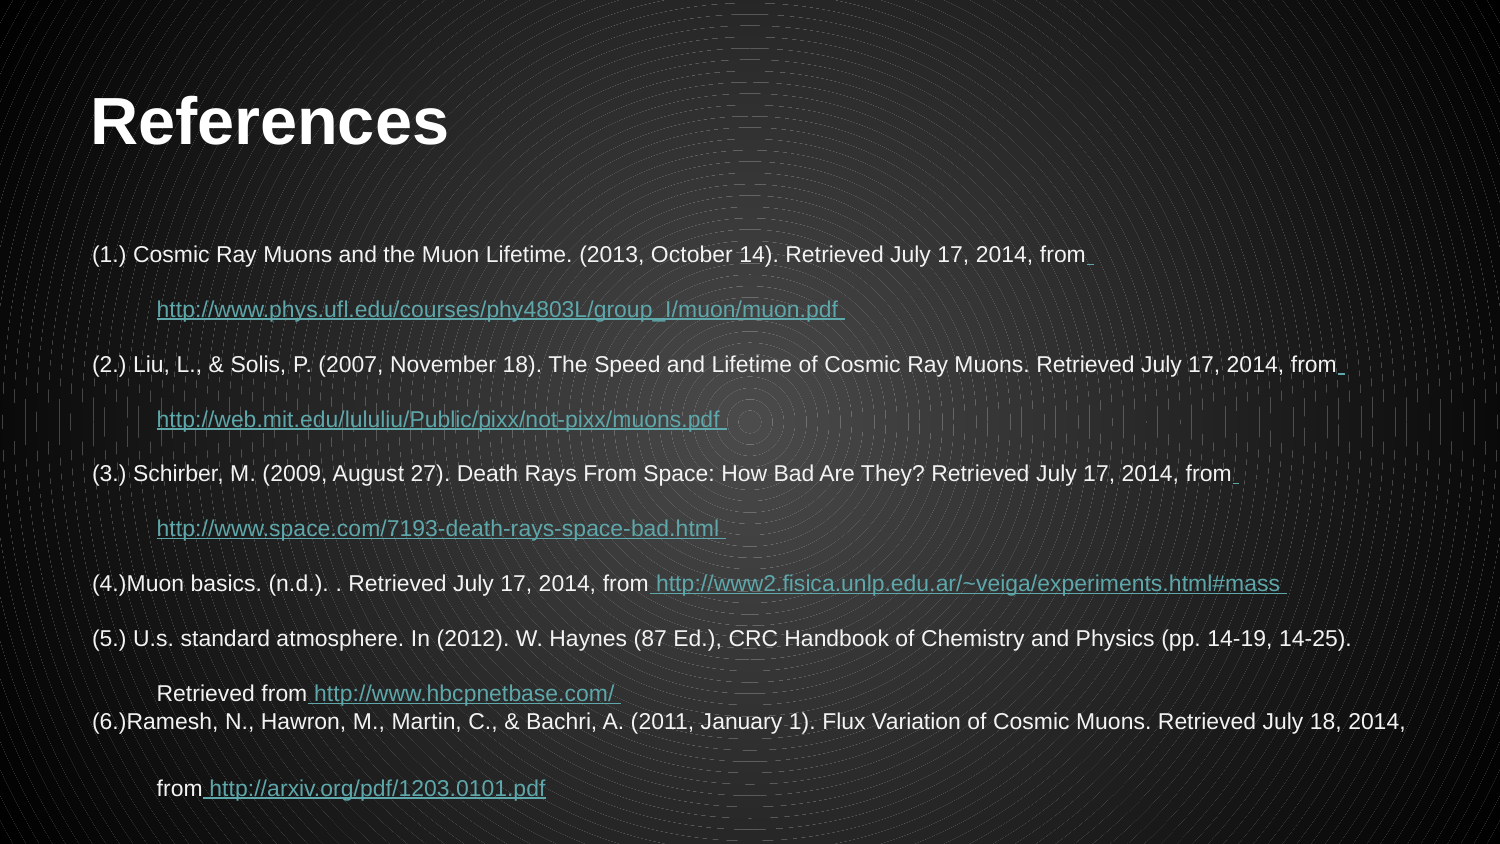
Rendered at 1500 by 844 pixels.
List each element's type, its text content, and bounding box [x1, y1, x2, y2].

list (1.) Cosmic Ray Muons and the Muon Lifetime. (2013, October 14). Retrieved July 17, 2014, from http://www.phys.ufl.edu/courses/phy4803L/group_I/muon/muon.pdf (2.) Liu, L., & Solis, P. (2007, November 18). The Speed and Lifetime of Cosmic Ray Muons. Retrieved July 17, 2014, from http://web.mit.edu/lululiu/Public/pixx/not-pixx/muons.pdf (3.) Schirber, M. (2009, August 27). Death Rays From Space: How Bad Are They? Retrieved July 17, 2014, from http://www.space.com/7193-death-rays-space-bad.html (4.)Muon basics. (n.d.). . Retrieved July 17, 2014, from http://www2.fisica.unlp.edu.ar/~veiga/experiments.html#mass (5.) U.s. standard atmosphere. In (2012). W. Haynes (87 Ed.), CRC Handbook of Chemistry and Physics (pp. 14-19, 14-25). Retrieved from http://www.hbcpnetbase.com/ (6.)Ramesh, N., Hawron, M., Martin, C., & Bachri, A. (2011, January 1). Flux Variation of Cosmic Muons. Retrieved July 18, 2014, from http://arxiv.org/pdf/1203.0101.pdf [75, 196, 1425, 808]
title References [75, 33, 1425, 175]
